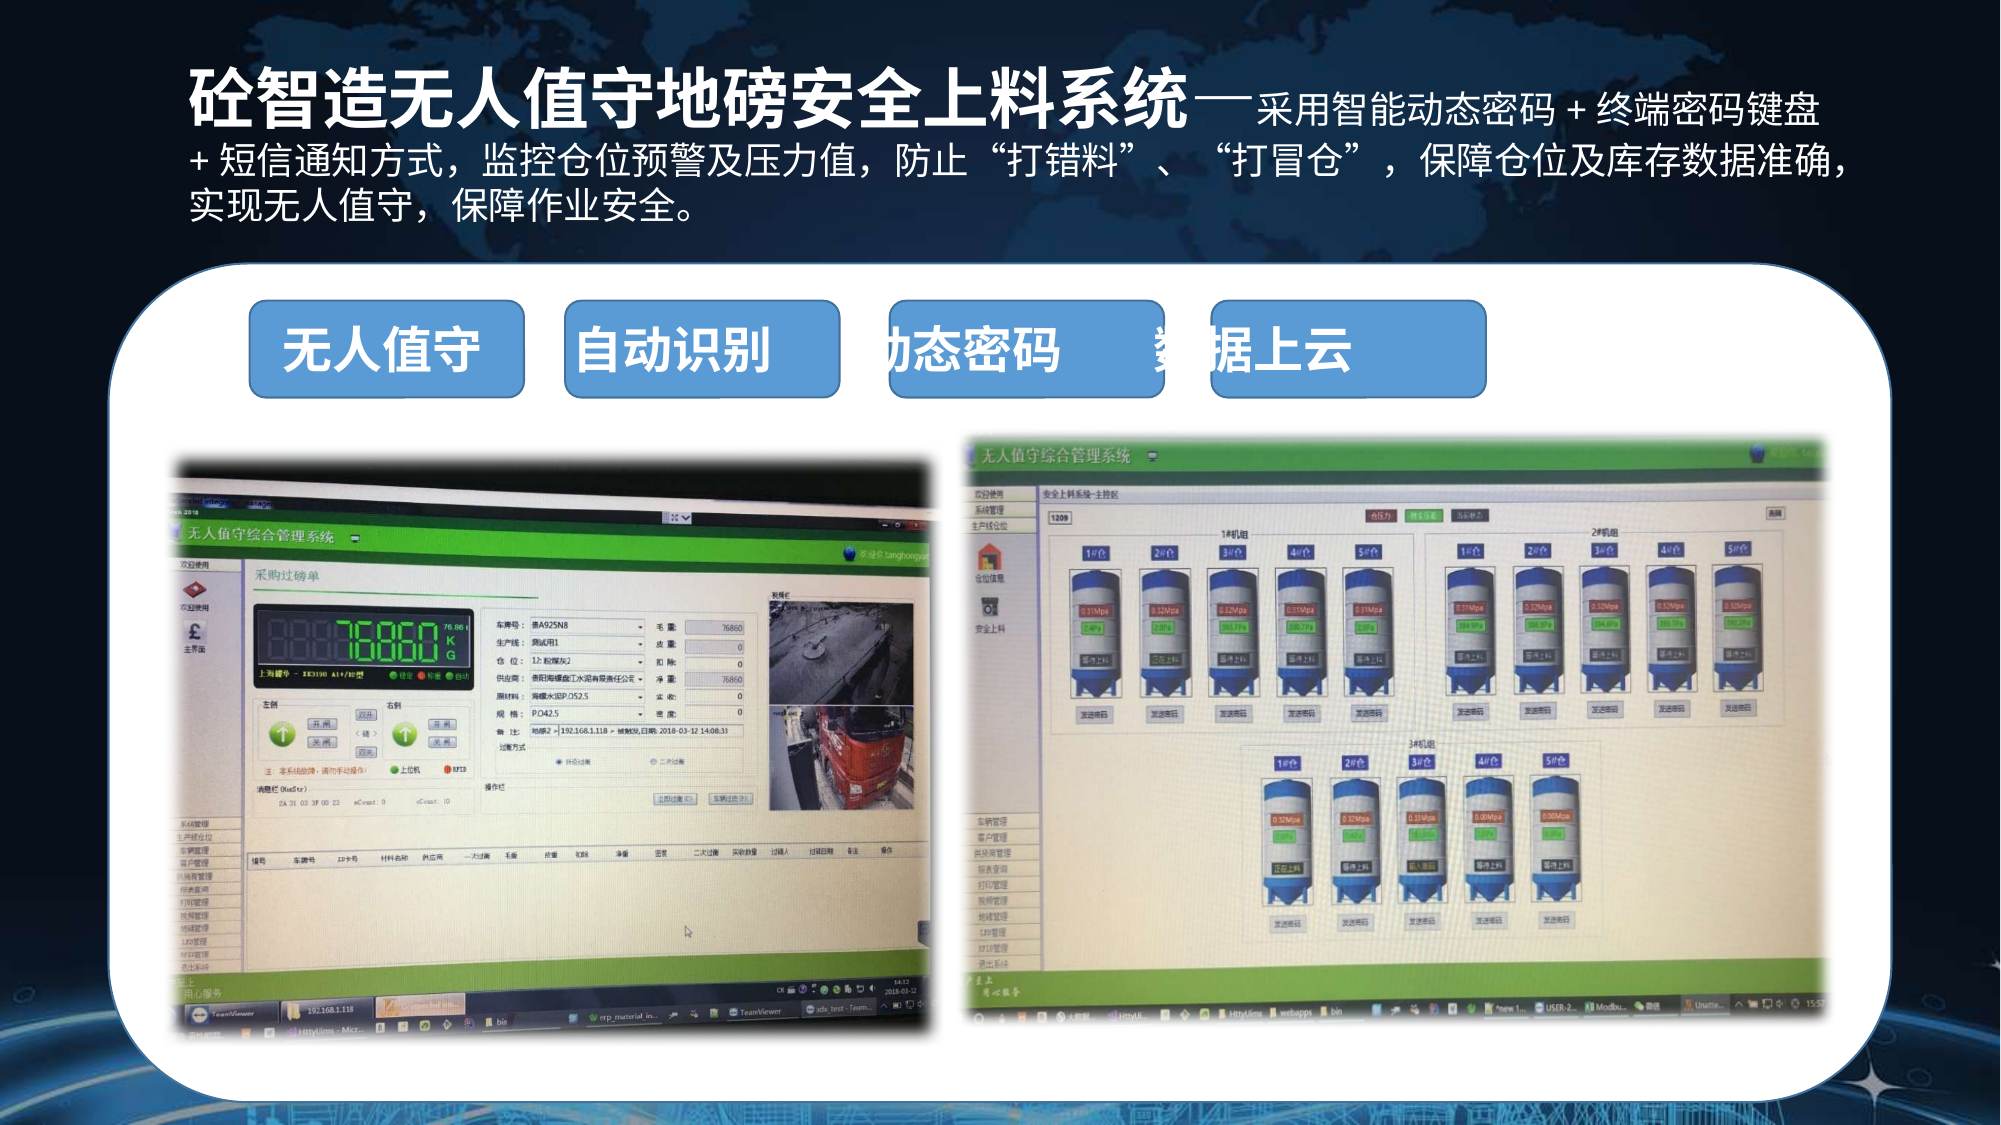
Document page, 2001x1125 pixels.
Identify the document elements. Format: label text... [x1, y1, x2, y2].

text_box [1211, 299, 1486, 311]
text_box [107, 262, 1893, 1104]
picture [0, 0, 2001, 1125]
text_box 砼智造无人值守地磅安全上料系统—采用智能动态密码+终端密码键盘+短信通知方式，监控仓位预警及压力值，防止“打错料”、“打冒仓”，保障仓位及库存数据准确，实现无人值守，保障作业安全。 [174, 49, 1881, 235]
text_box [565, 299, 840, 311]
text_box [248, 299, 525, 399]
text_box [564, 386, 840, 399]
text_box 无人值守 自动识别 动态密码 数据上云 [267, 311, 1587, 386]
text_box [889, 299, 1164, 311]
text_box [1211, 386, 1487, 399]
text_box [889, 386, 1165, 399]
